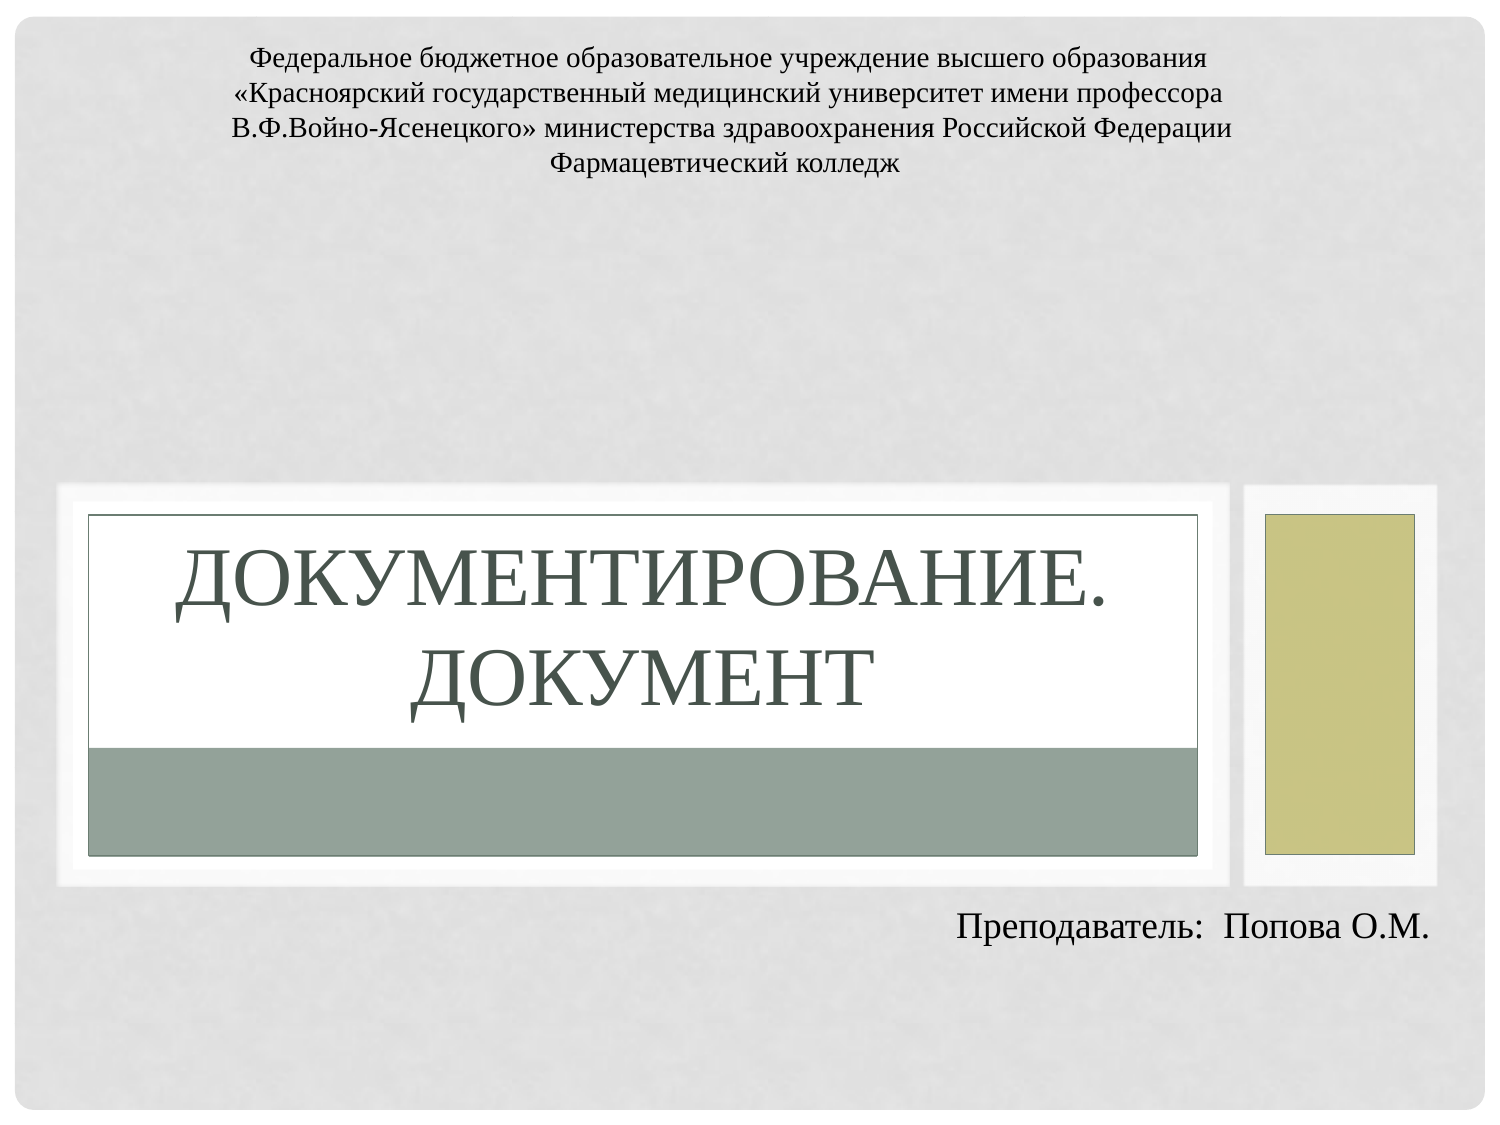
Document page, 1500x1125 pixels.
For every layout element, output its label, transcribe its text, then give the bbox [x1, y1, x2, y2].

text_box Федеральное бюджетное образовательное учреждение высшего образования «Красноярский государственный медицинский университет имени профессора В.Ф.Войно-Ясенецкого» министерства здравоохранения Российской Федерации Фармацевтический колледж [53, 30, 1412, 231]
title Документирование. документ [99, 529, 1187, 730]
text_box Преподаватель: Попова О.М. [941, 893, 1446, 998]
